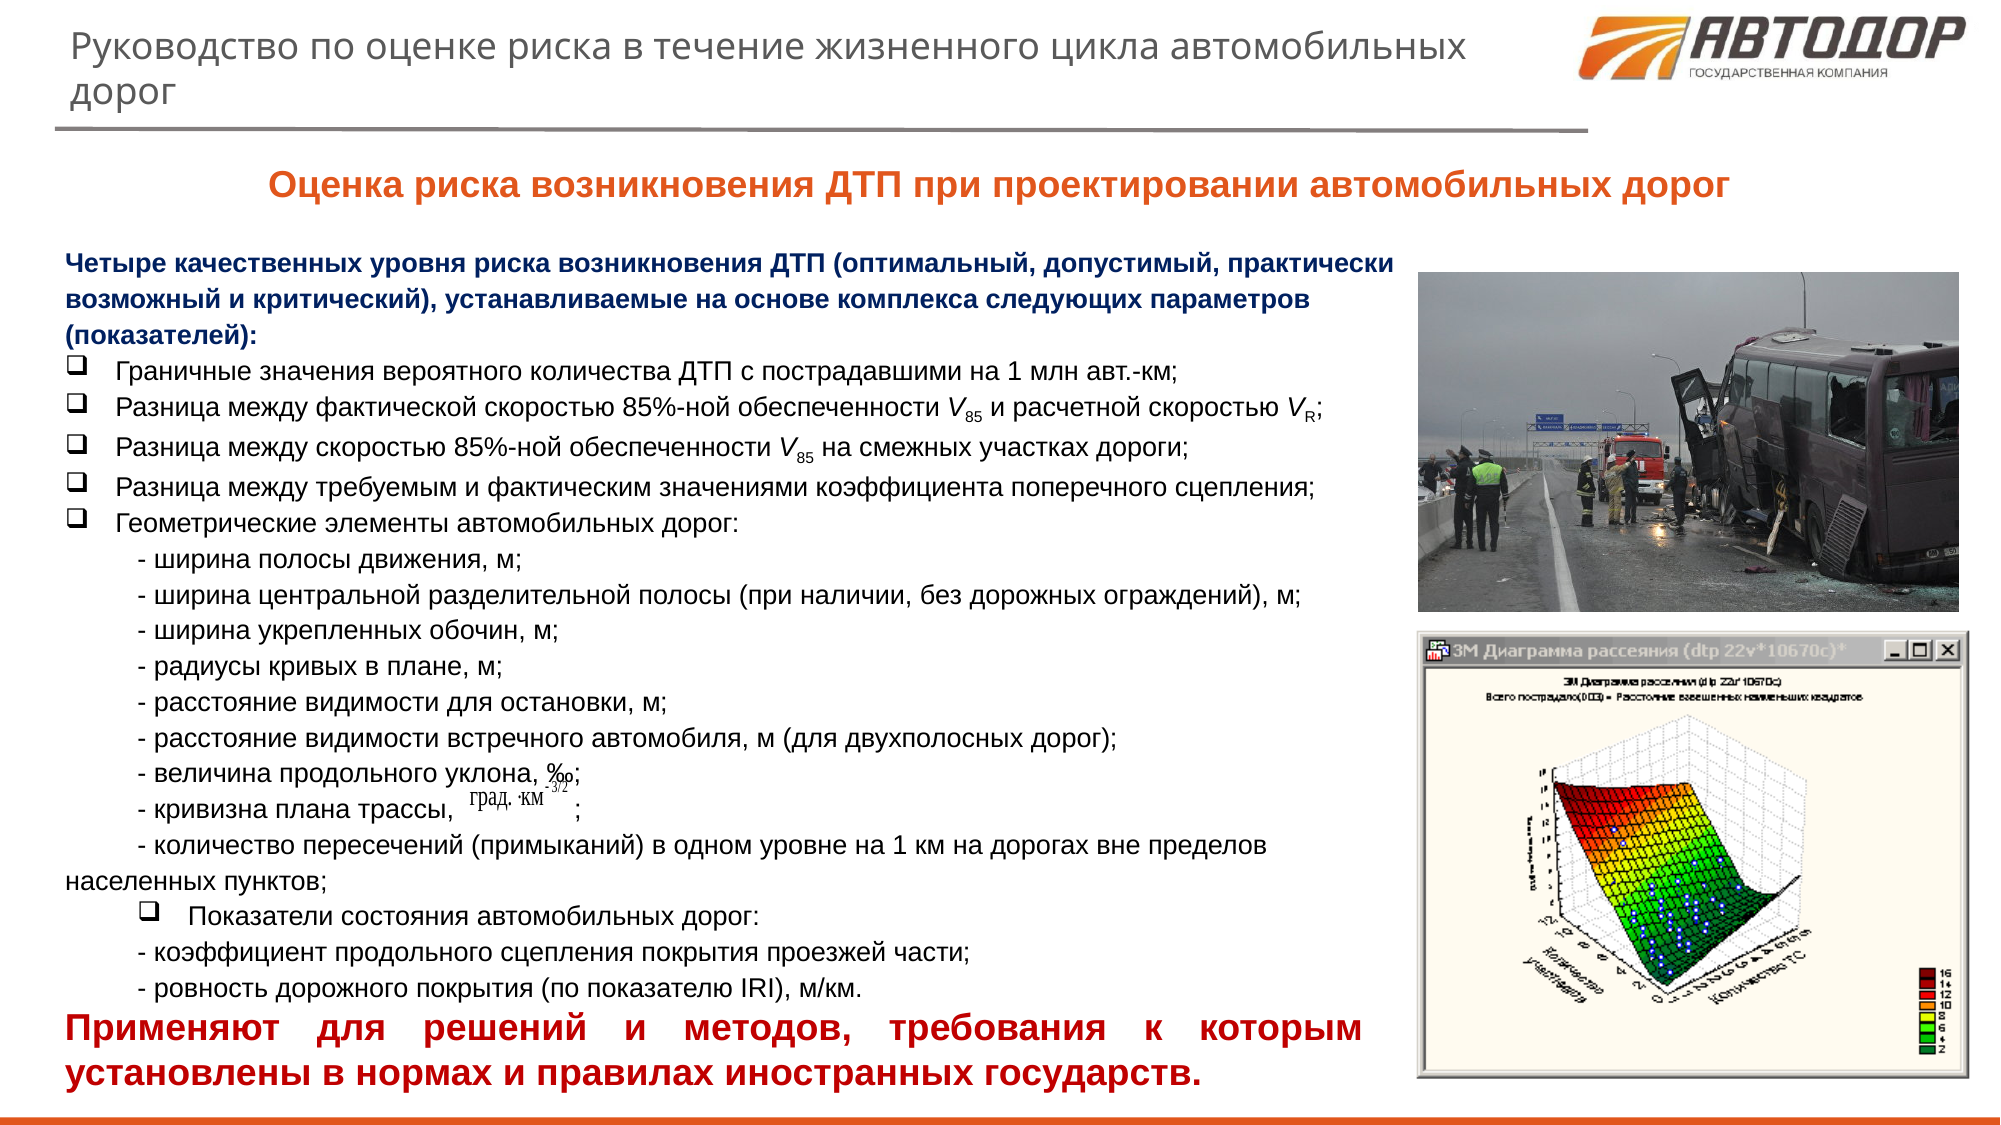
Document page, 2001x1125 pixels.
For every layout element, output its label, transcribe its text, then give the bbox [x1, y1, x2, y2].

picture [1414, 628, 1974, 1082]
text_box Применяют для решений и методов, требования к которым установлены в нормах и правилах иностранных государств. [50, 1013, 1379, 1101]
text_box [0, 1117, 2000, 1125]
picture [1418, 272, 1959, 612]
picture [1573, 5, 1979, 81]
text_box Оценка риска возникновения ДТП при проектировании автомобильных дорог [67, 152, 1933, 213]
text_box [49, 234, 1416, 1006]
title Руководство по оценке риска в течение жизненного цикла автомобильных дорог [54, 3, 1535, 128]
